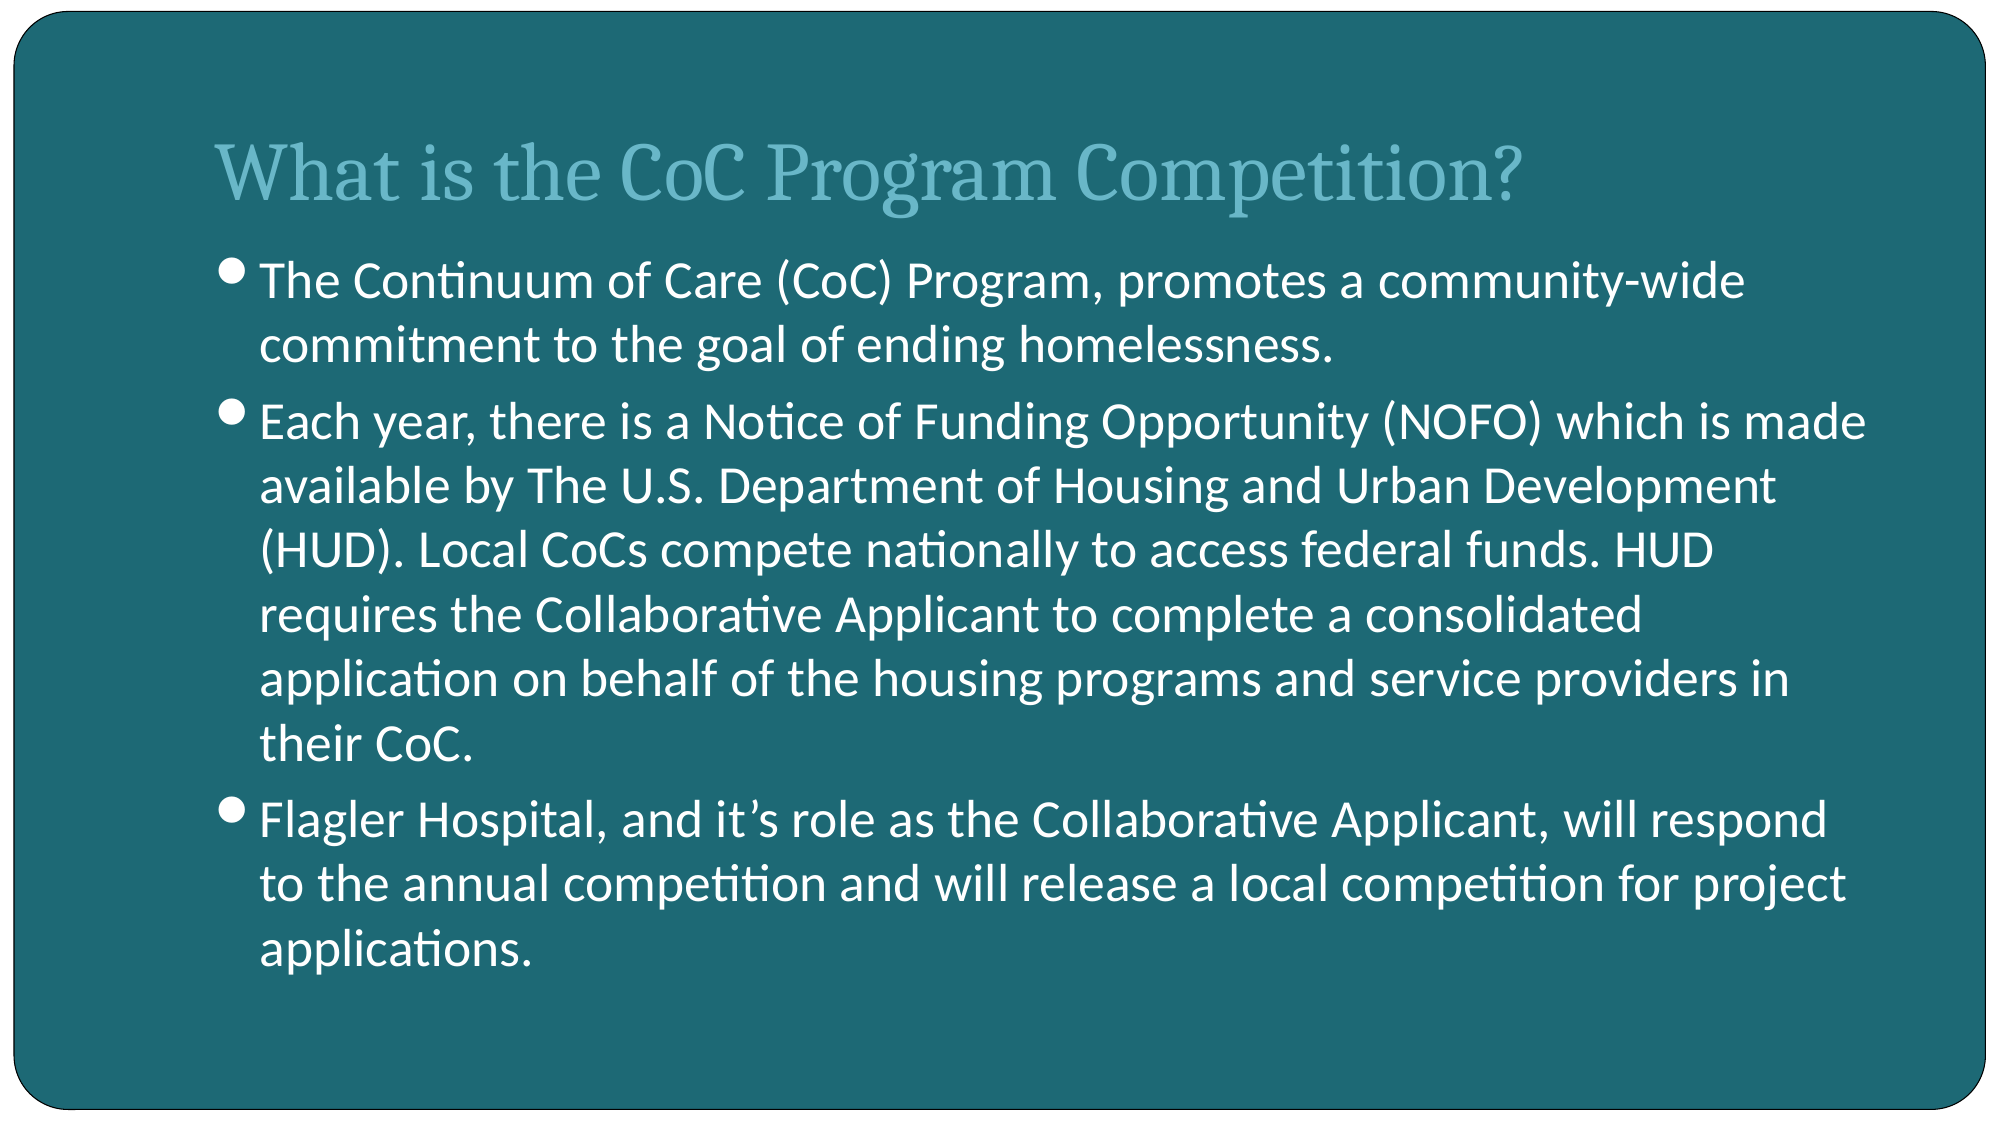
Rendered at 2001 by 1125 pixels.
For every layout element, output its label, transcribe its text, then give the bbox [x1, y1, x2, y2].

list The Continuum of Care (CoC) Program, promotes a community-wide commitment to the goal of ending homelessness. Each year, there is a Notice of Funding Opportunity (NOFO) which is made available by The U.S. Department of Housing and Urban Development (HUD). Local CoCs compete nationally to access federal funds. HUD requires the Collaborative Applicant to complete a consolidated application on behalf of the housing programs and service providers in their CoC. Flagler Hospital, and it’s role as the Collaborative Applicant, will respond to the annual competition and will release a local competition for project applications. [200, 237, 1900, 988]
title What is the CoC Program Competition? [200, 45, 1900, 233]
